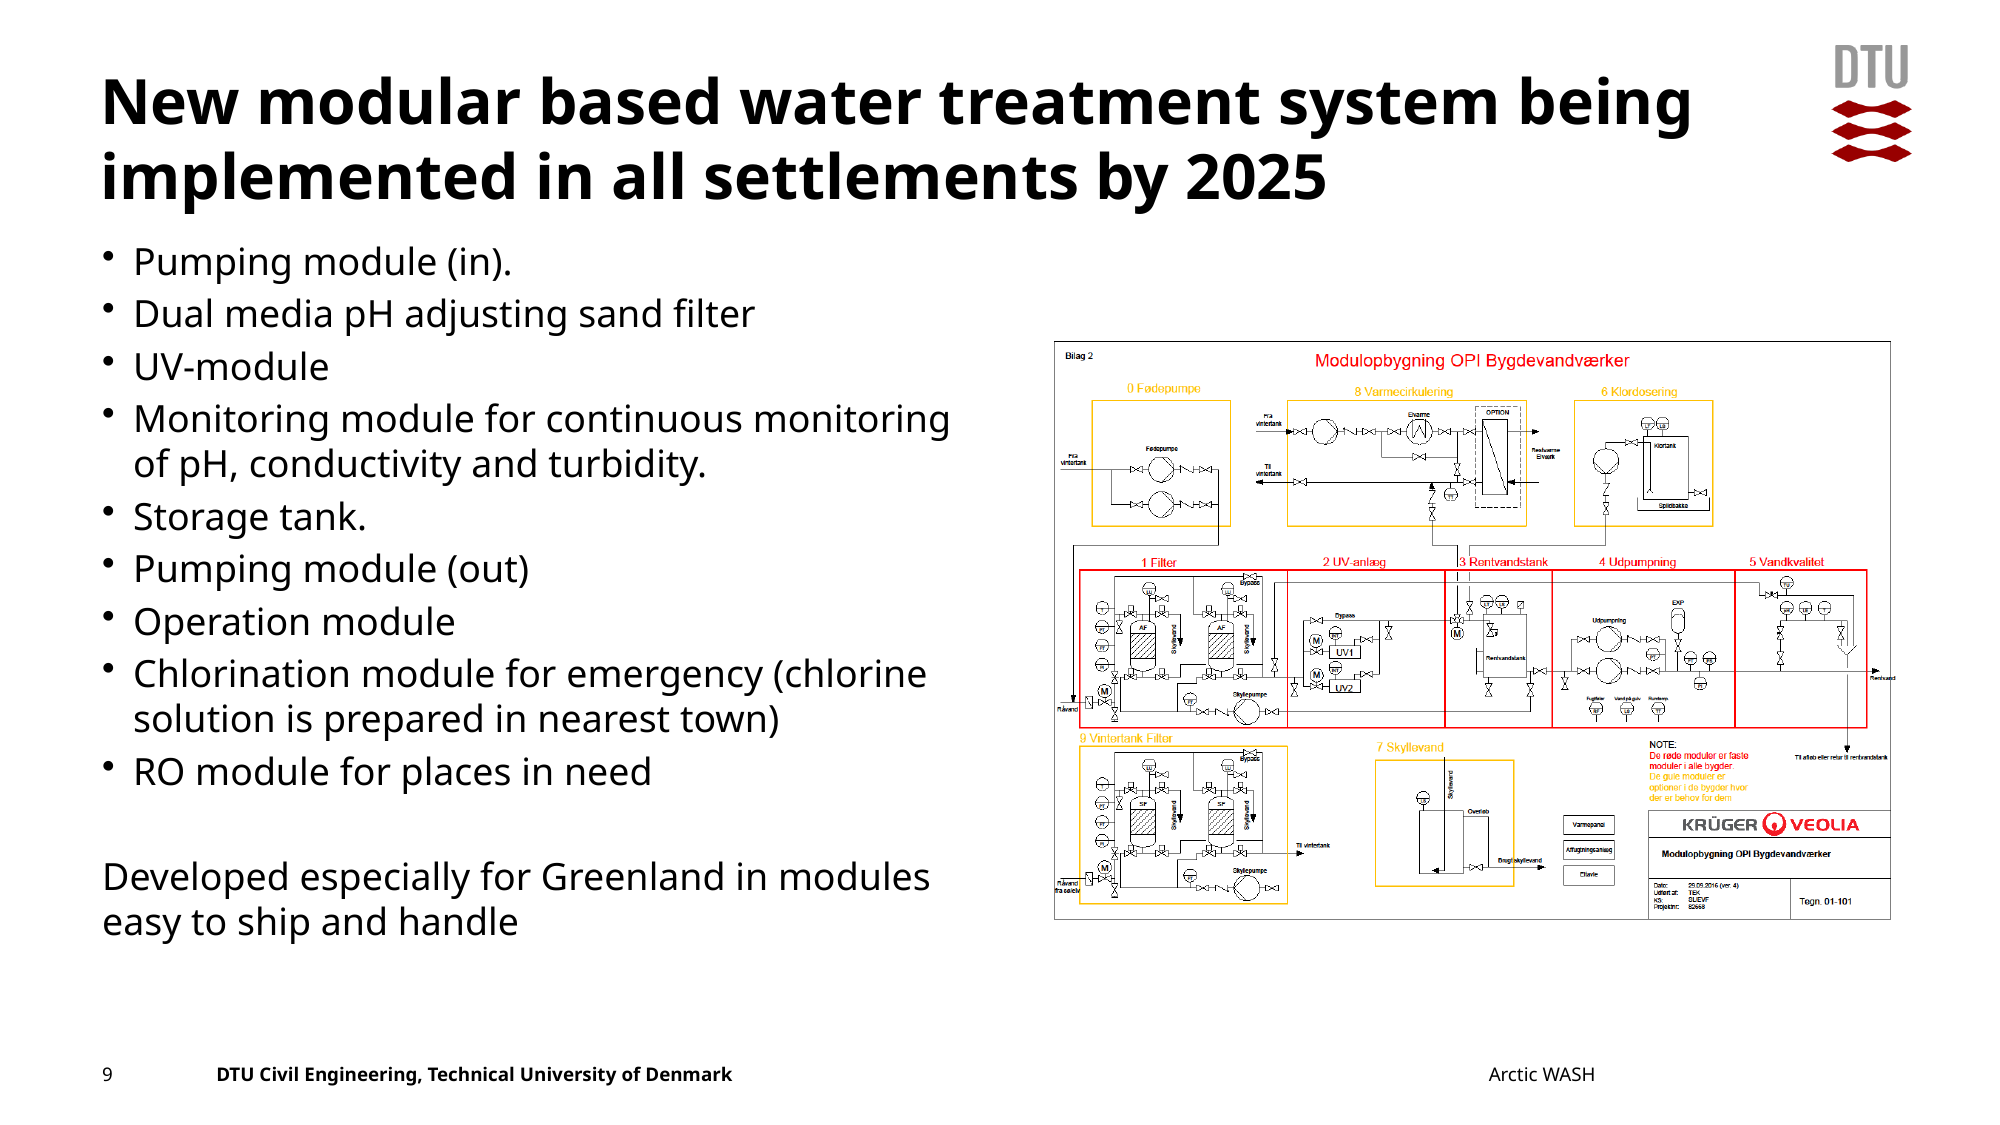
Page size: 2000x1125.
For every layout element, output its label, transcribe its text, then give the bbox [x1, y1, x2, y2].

slide_number 9 [102, 1062, 201, 1113]
list Pumping module (in). Dual media pH adjusting sand filter UV-module Monitoring module for continuous monitoring of pH, conductivity and turbidity. Storage tank. Pumping module (out) Operation module Chlorination module for emergency (chlorine solution is prepared in nearest town) RO module for places in need Developed especially for Greenland in modules easy to ship and handle [102, 237, 982, 1024]
title New modular based water treatment system being implemented in all settlements by 2025 [100, 24, 1834, 212]
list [1029, 318, 1910, 943]
footer Arctic WASH [1217, 1062, 1596, 1113]
picture [1834, 45, 1912, 162]
